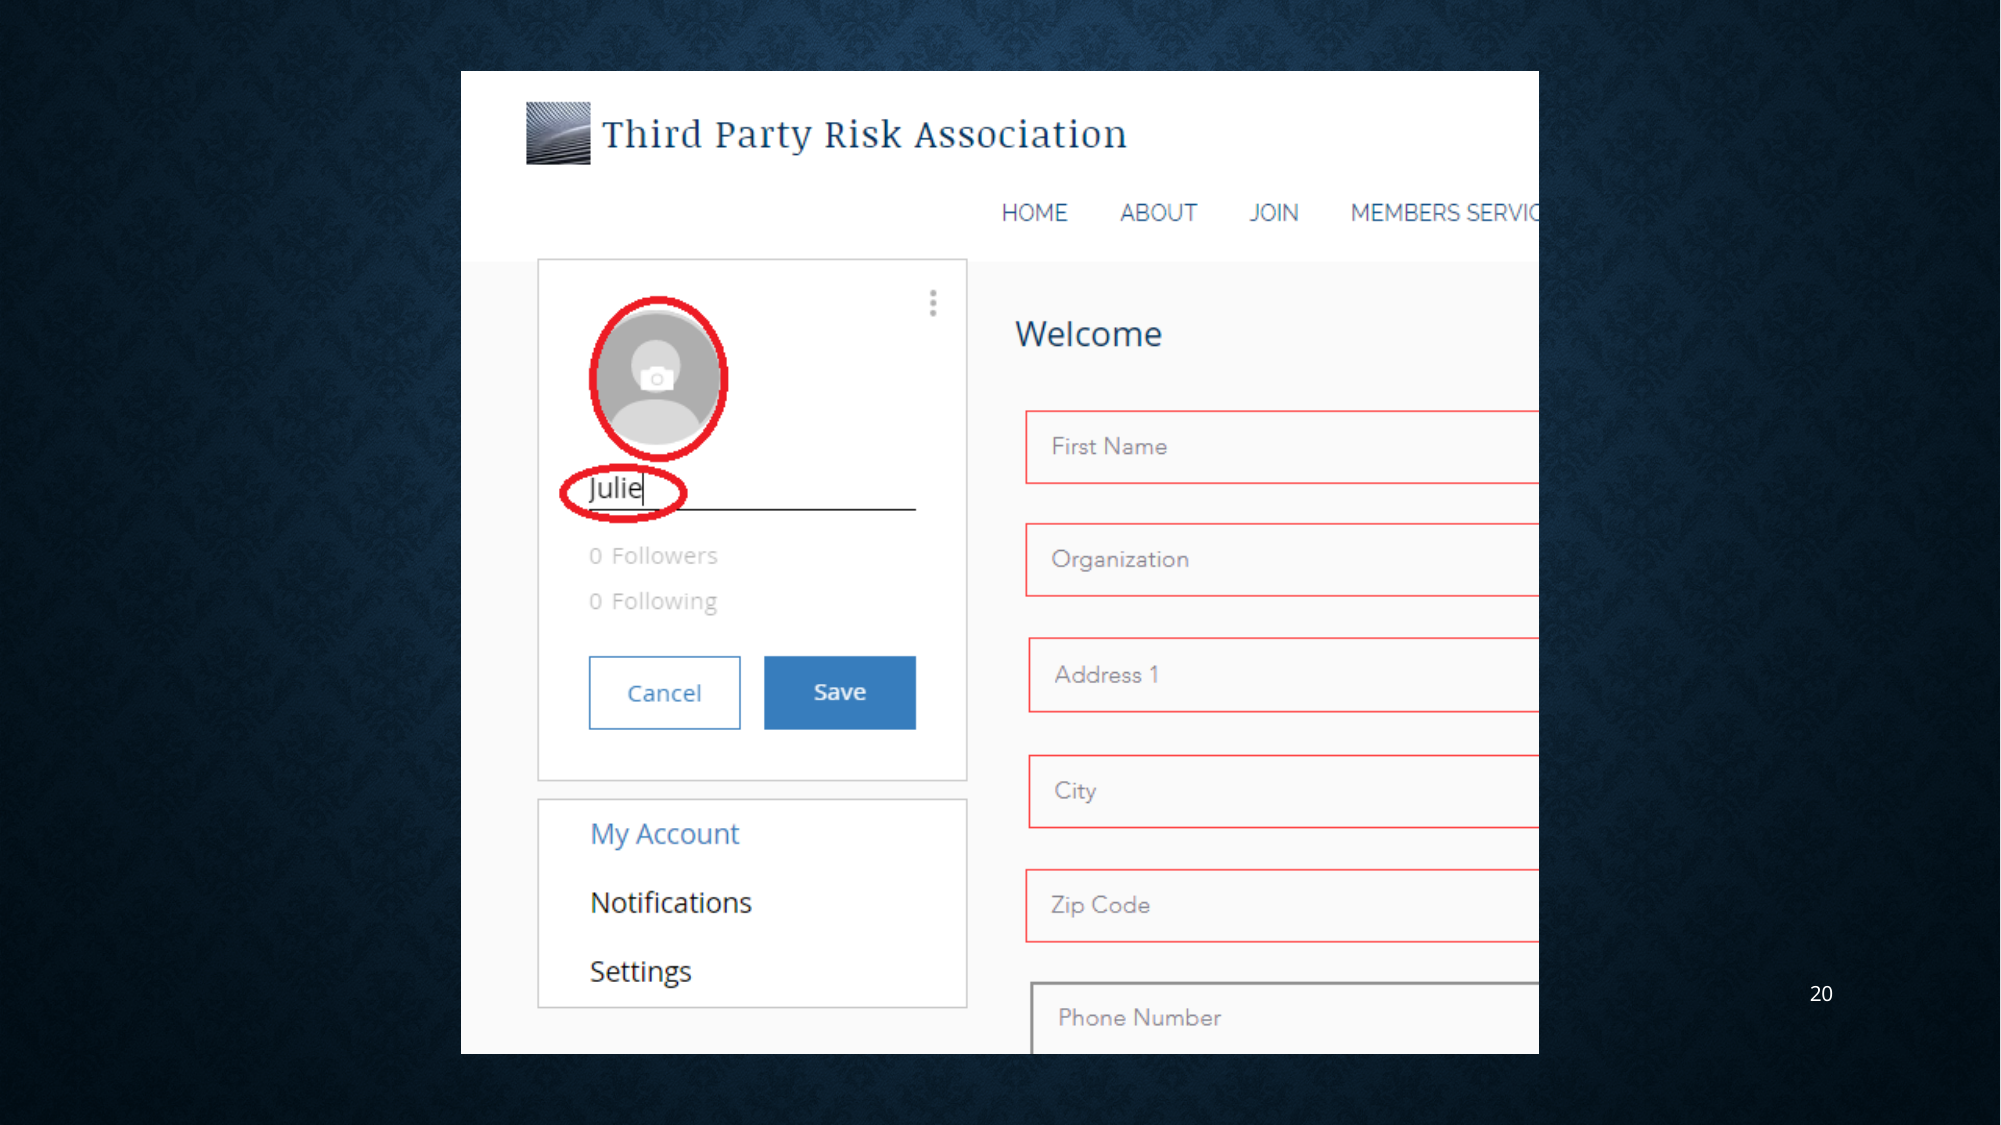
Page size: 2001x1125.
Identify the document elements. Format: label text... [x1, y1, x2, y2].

slide_number 20 [1724, 965, 1849, 1025]
picture [461, 71, 1539, 1054]
